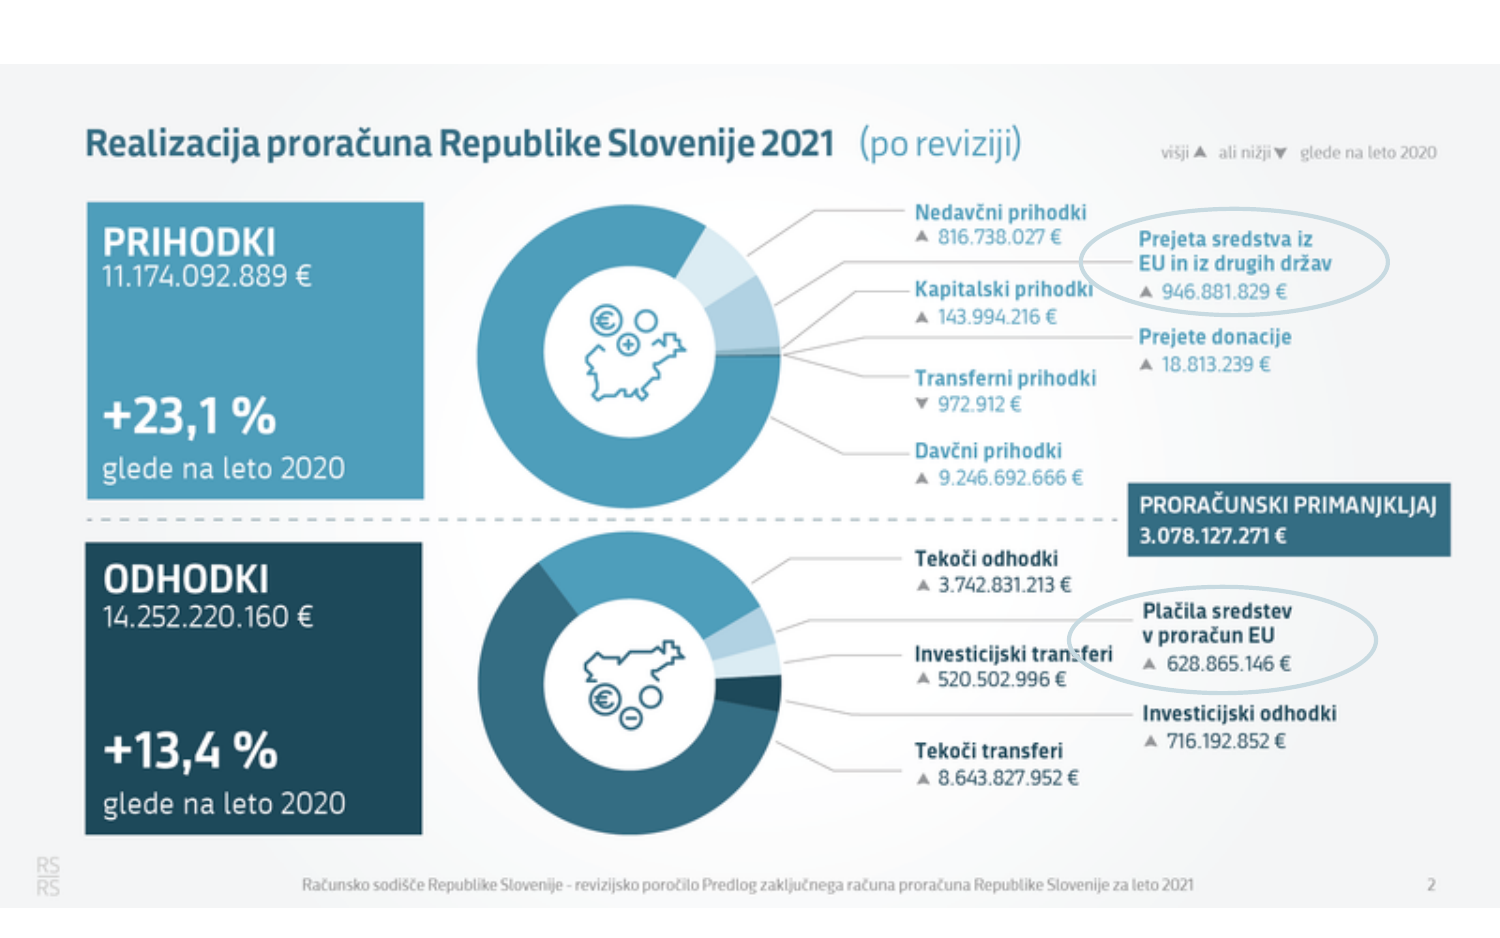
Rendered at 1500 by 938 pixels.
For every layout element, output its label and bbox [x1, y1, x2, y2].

list [0, 63, 1500, 909]
